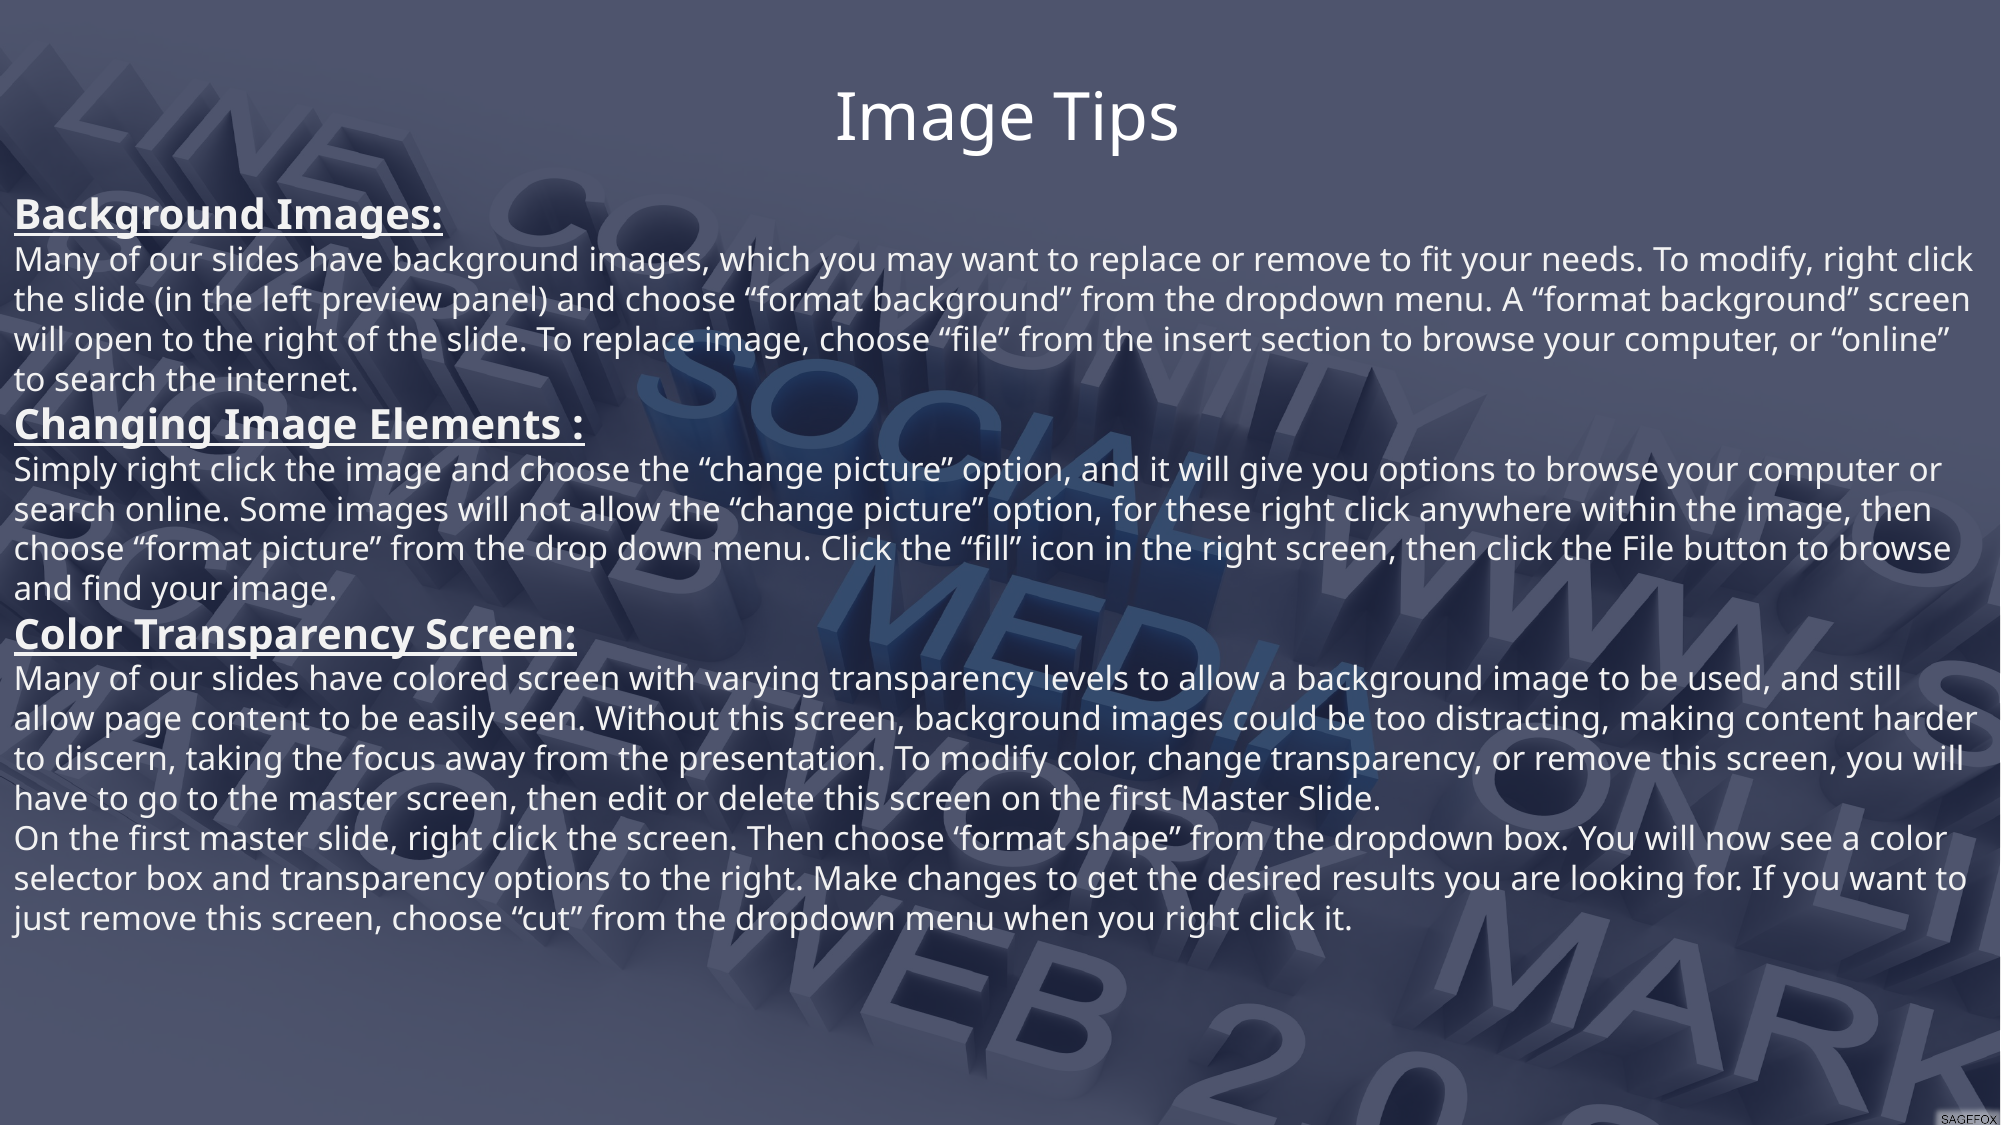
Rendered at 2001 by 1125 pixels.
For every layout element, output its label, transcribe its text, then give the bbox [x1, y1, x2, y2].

title Image Tips [597, 59, 1420, 177]
picture [1938, 1114, 1999, 1125]
text_box Background Images: Many of our slides have background images, which you may want to replace or remove to fit your needs. To modify, right click the slide (in the left preview panel) and choose “format background” from the dropdown menu. A “format background” screen will open to the right of the slide. To replace image, choose “file” from the insert section to browse your computer, or “online” to search the internet. Changing Image Elements : Simply right click the image and choose the “change picture” option, and it will give you options to browse your computer or search online. Some images will not allow the “change picture” option, for these right click anywhere within the image, then choose “format picture” from the drop down menu. Click the “fill” icon in the right screen, then click the File button to browse and find your image. Color Transparency Screen: Many of our slides have colored screen with varying transparency levels to allow a background image to be used, and still allow page content to be easily seen. Without this screen, background images could be too distracting, making content harder to discern, taking the focus away from the presentation. To modify color, change transparency, or remove this screen, you will have to go to the master screen, then edit or delete this screen on the first Master Slide. On the first master slide, right click the screen. Then choose ‘format shape” from the dropdown box. You will now see a color selector box and transparency options to the right. Make changes to get the desired results you are looking for. If you want to just remove this screen, choose “cut” from the dropdown menu when you right click it. [0, 0, 2000, 1125]
